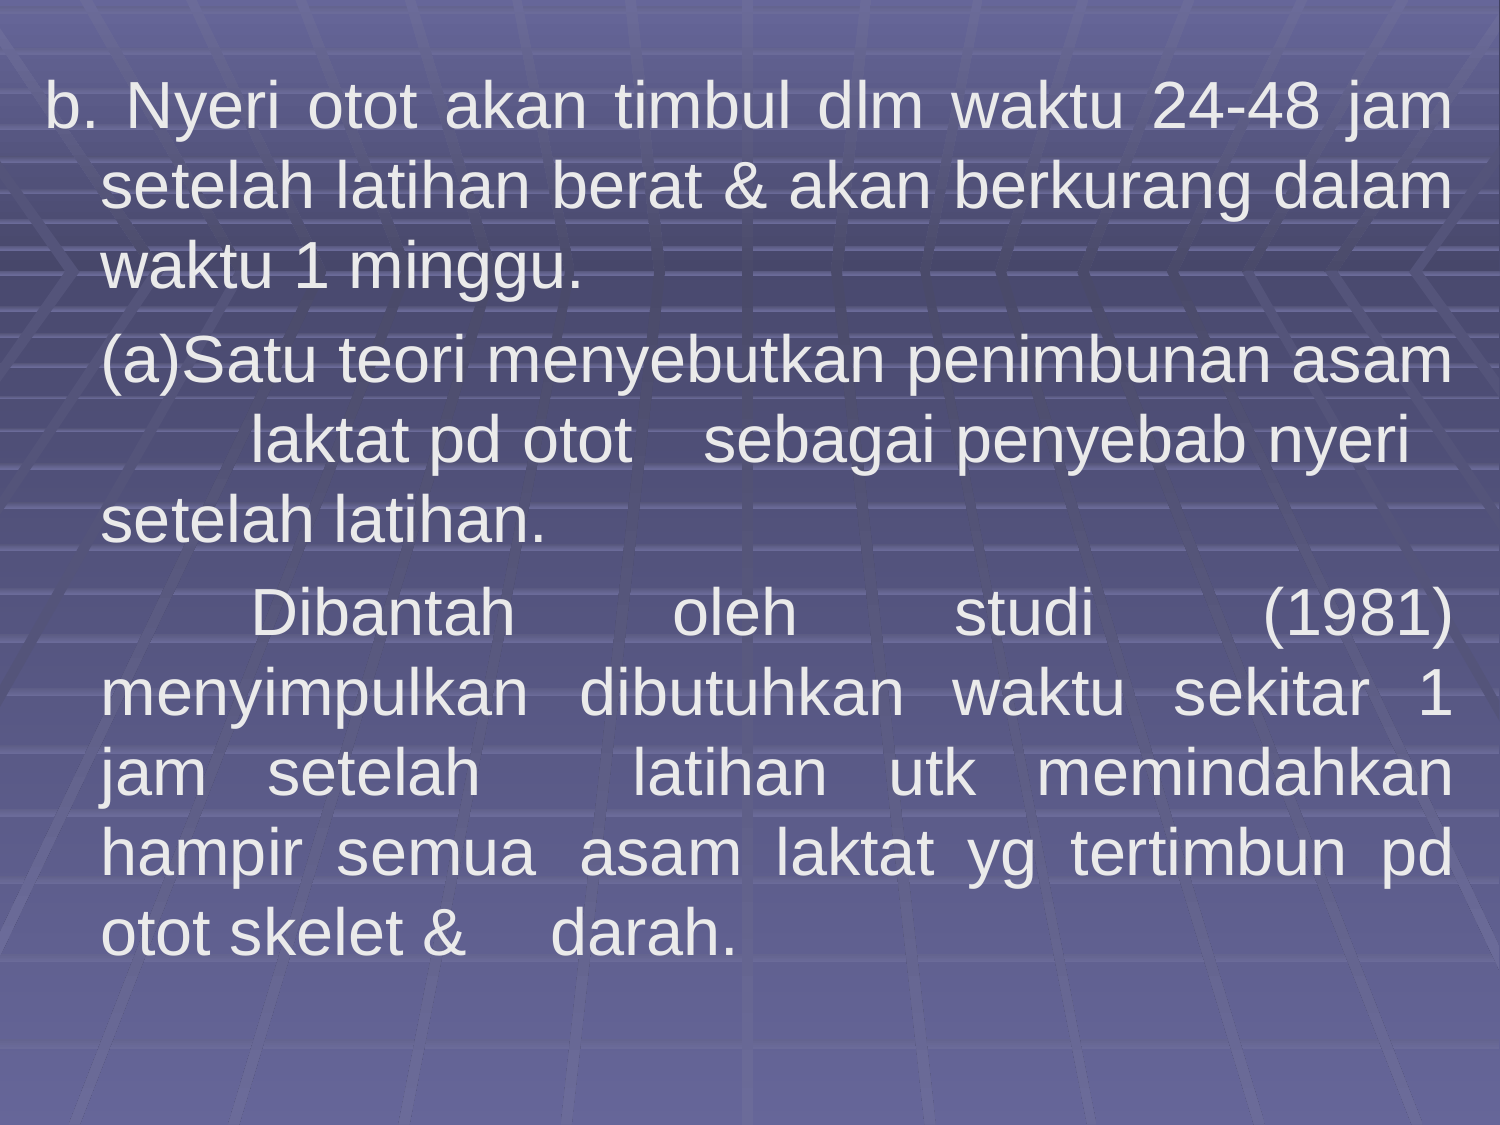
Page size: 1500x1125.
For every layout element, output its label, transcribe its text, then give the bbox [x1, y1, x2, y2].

list b. Nyeri otot akan timbul dlm waktu 24-48 jam setelah latihan berat & akan berkurang dalam waktu 1 minggu. (a)Satu teori menyebutkan penimbunan asam laktat pd otot sebagai penyebab nyeri setelah latihan. Dibantah oleh studi (1981) menyimpulkan dibutuhkan waktu sekitar 1 jam setelah latihan utk memindahkan hampir semua asam laktat yg tertimbun pd otot skelet & darah. [29, 54, 1471, 1095]
